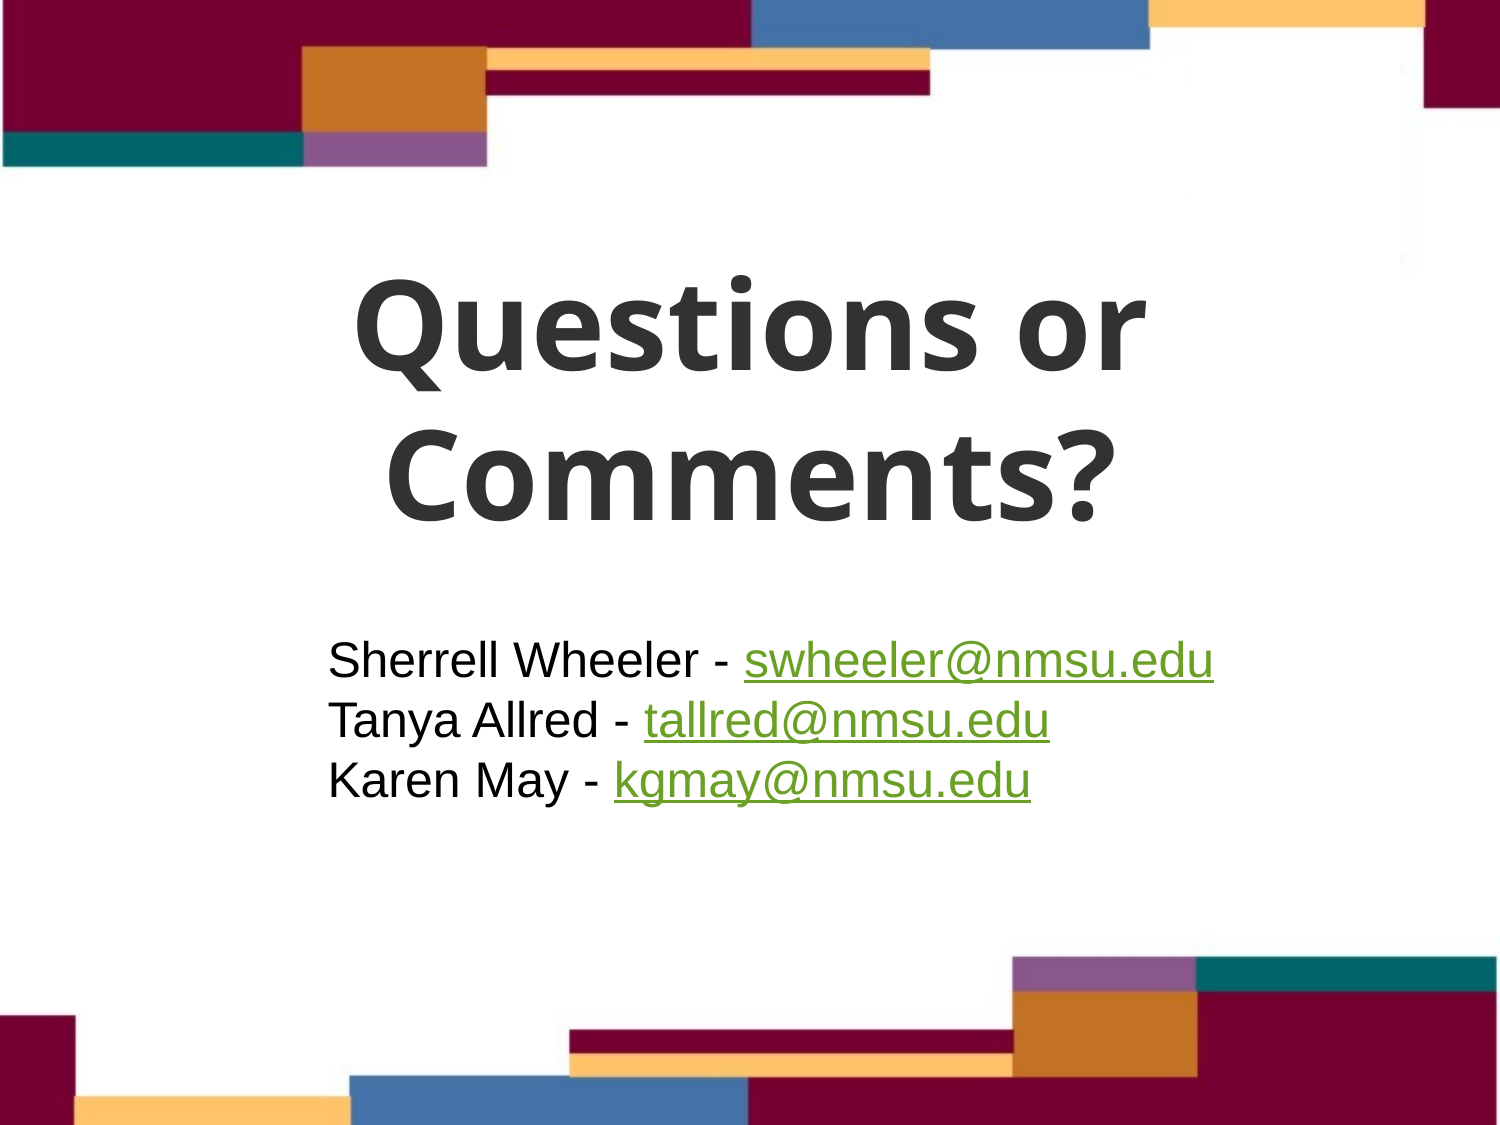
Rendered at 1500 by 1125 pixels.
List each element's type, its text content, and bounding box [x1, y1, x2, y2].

title Questions or Comments? [275, 334, 1225, 457]
text_box Sherrell Wheeler - swheeler@nmsu.edu Tanya Allred - tallred@nmsu.edu Karen May - kgmay@nmsu.edu [312, 612, 1275, 765]
picture [0, 0, 1500, 1125]
